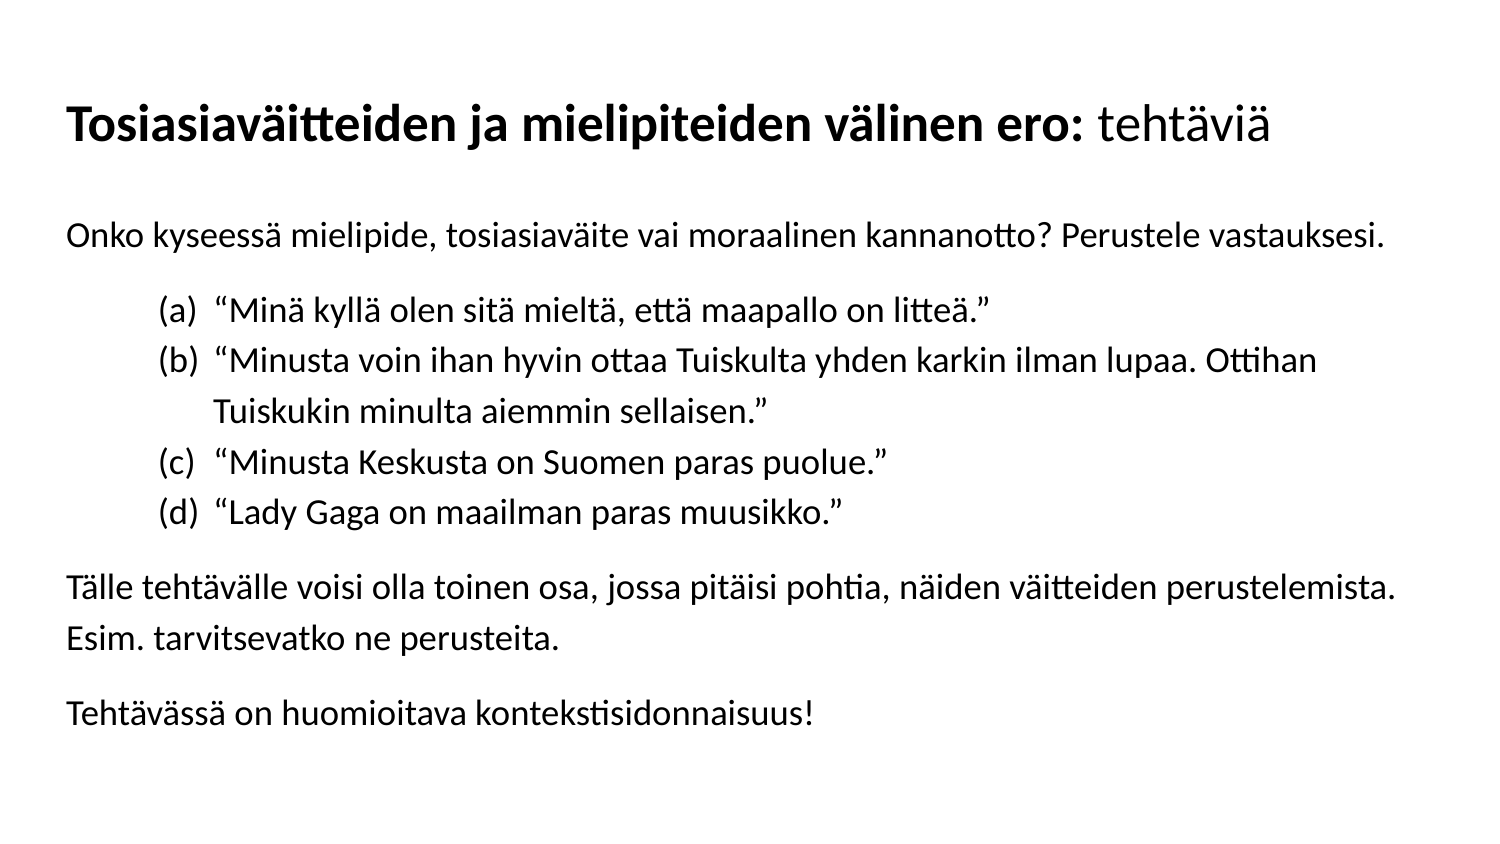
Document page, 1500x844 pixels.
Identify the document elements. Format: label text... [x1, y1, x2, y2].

title Tosiasiaväitteiden ja mielipiteiden välinen ero: tehtäviä [51, 72, 1449, 167]
list Onko kyseessä mielipide, tosiasiaväite vai moraalinen kannanotto? Perustele vastauksesi. “Minä kyllä olen sitä mieltä, että maapallo on litteä.” “Minusta voin ihan hyvin ottaa Tuiskulta yhden karkin ilman lupaa. Ottihan Tuiskukin minulta aiemmin sellaisen.” “Minusta Keskusta on Suomen paras puolue.” “Lady Gaga on maailman paras muusikko.” Tälle tehtävälle voisi olla toinen osa, jossa pitäisi pohtia, näiden väitteiden perustelemista. Esim. tarvitsevatko ne perusteita. Tehtävässä on huomioitava kontekstisidonnaisuus! [51, 189, 1449, 750]
